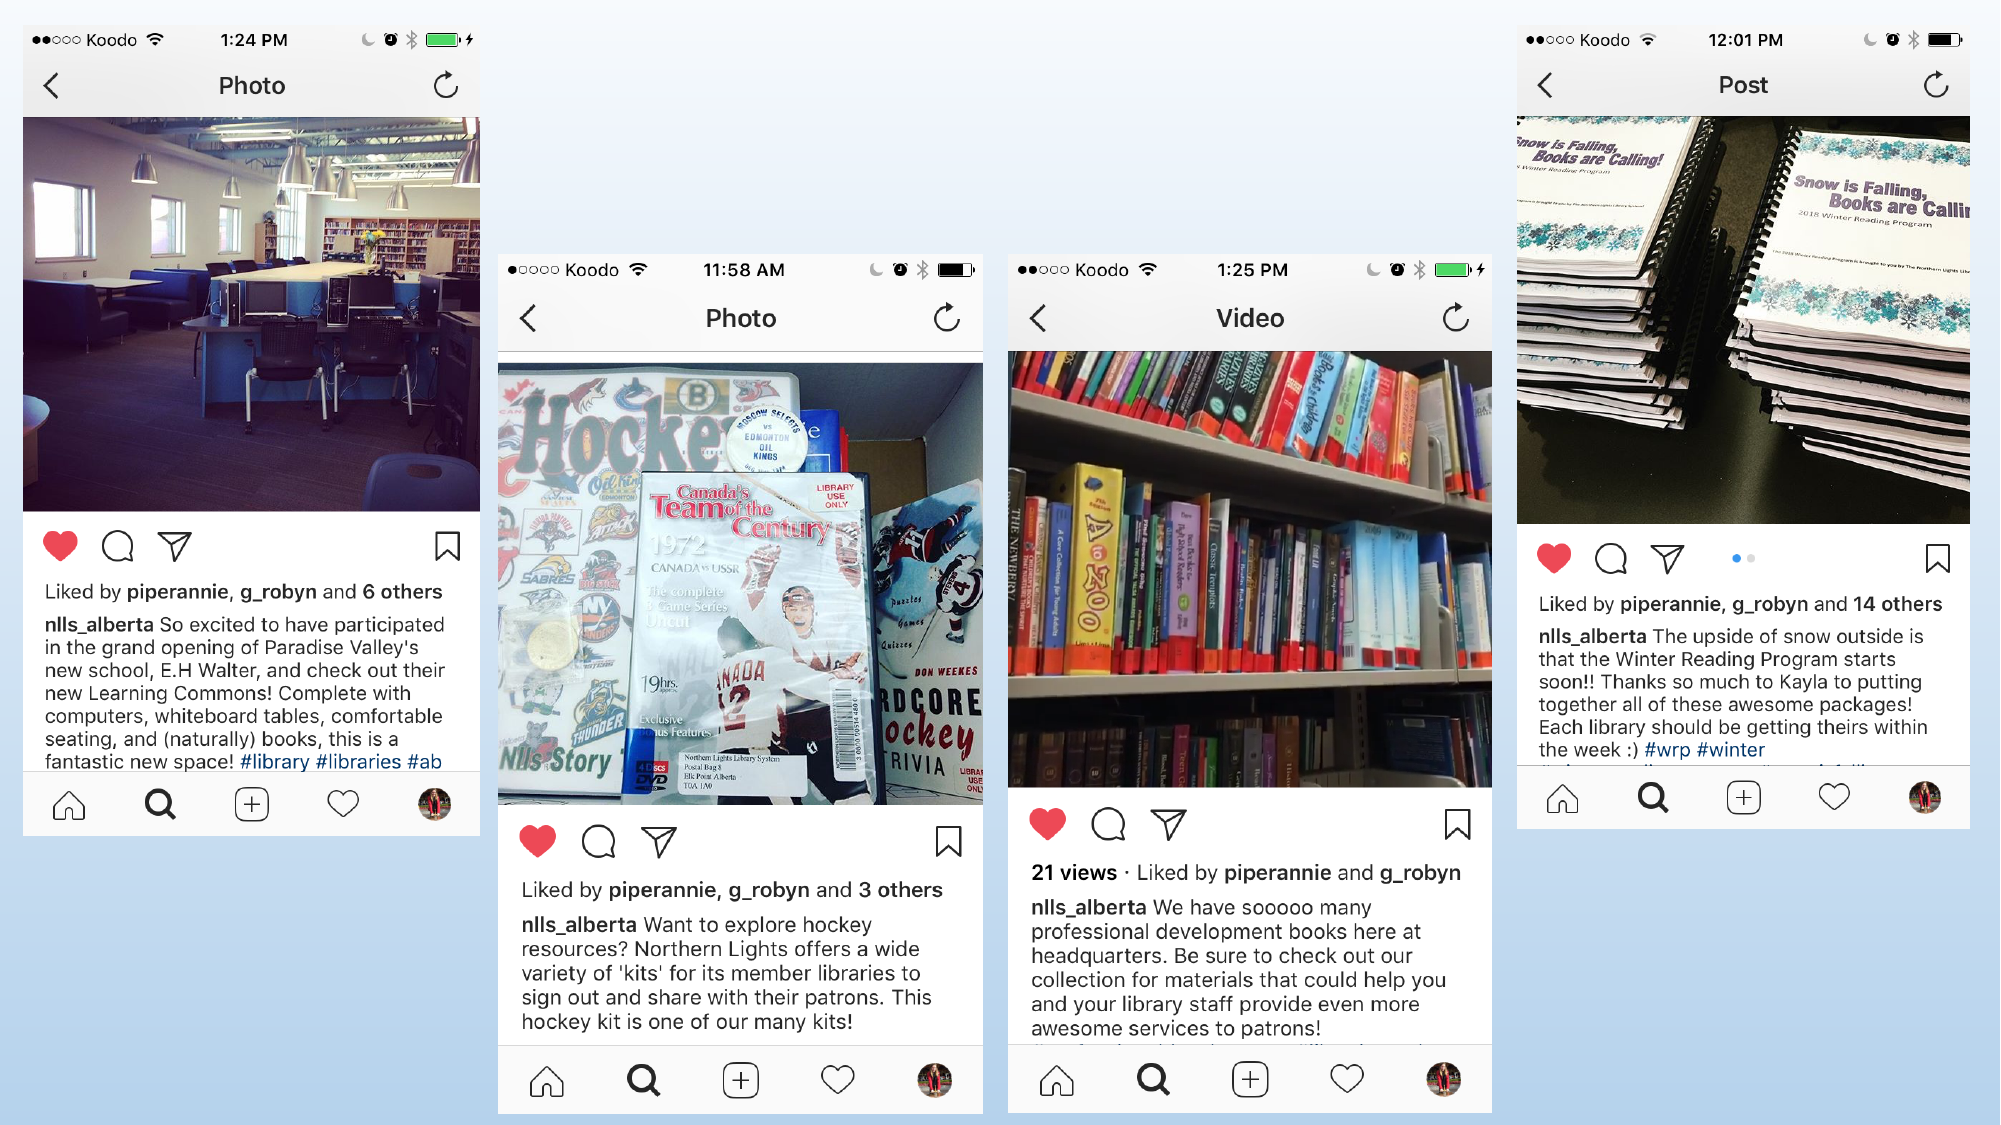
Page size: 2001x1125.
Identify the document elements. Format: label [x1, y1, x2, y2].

picture [23, 25, 480, 836]
picture [1008, 254, 1492, 1113]
picture [1516, 25, 1970, 829]
picture [498, 254, 983, 1114]
